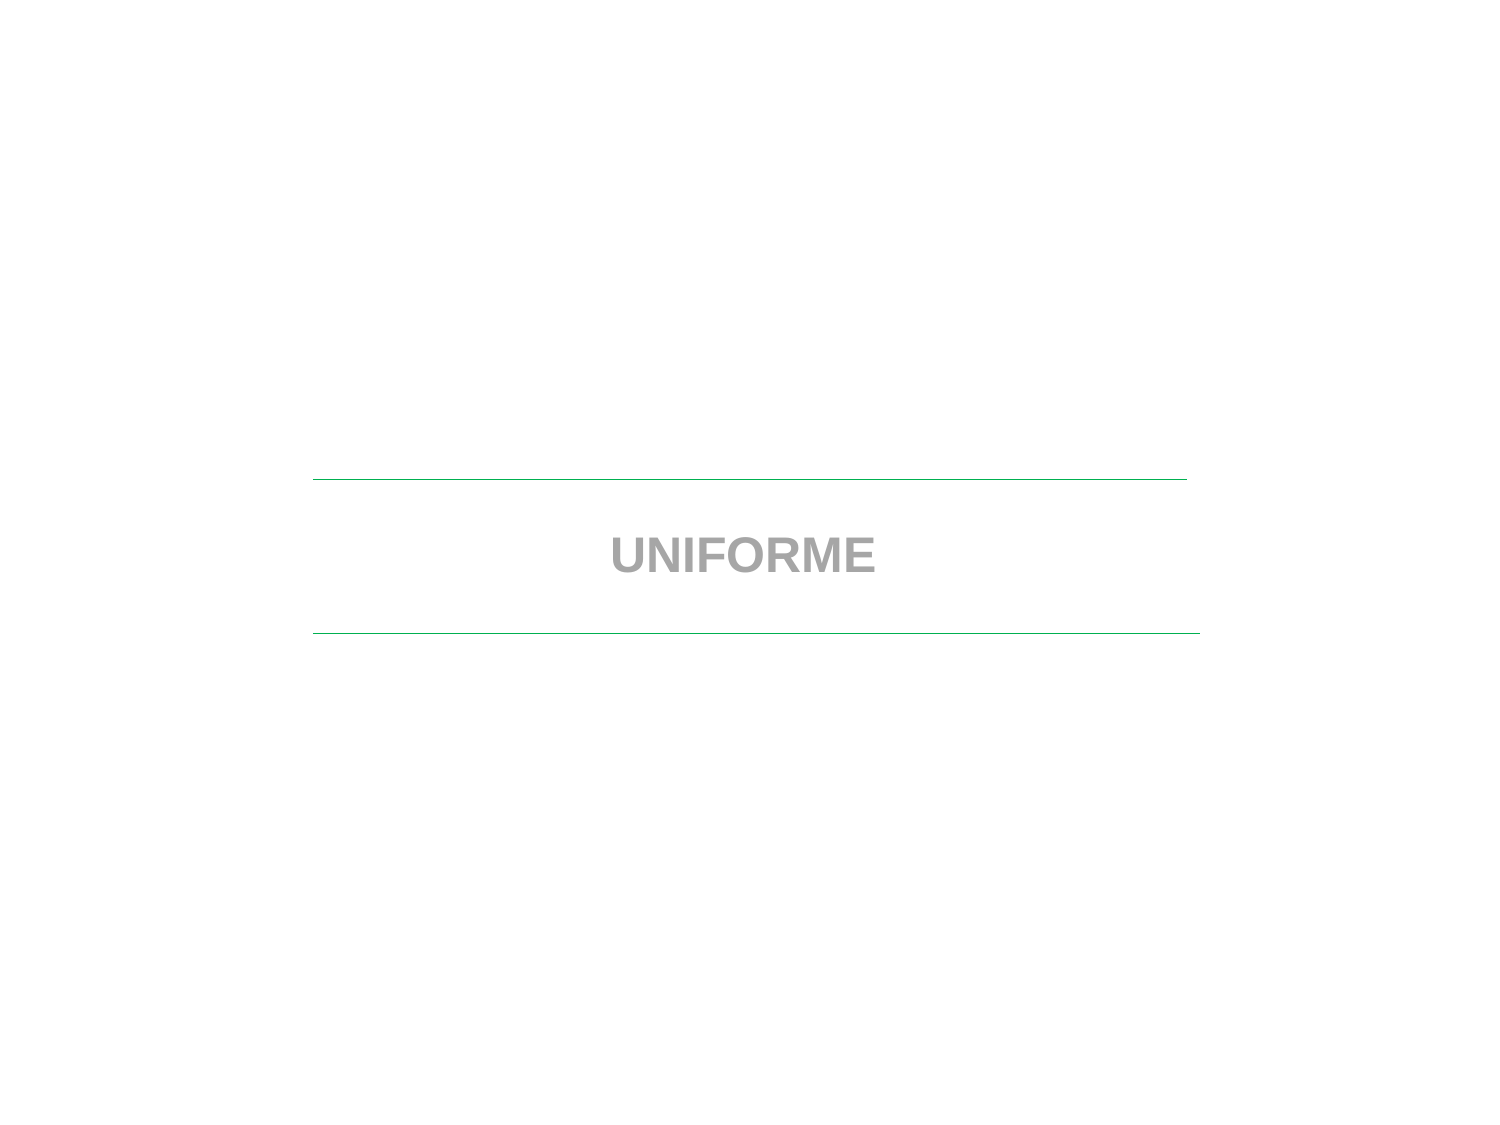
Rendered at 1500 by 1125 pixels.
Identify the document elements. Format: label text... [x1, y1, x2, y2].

text_box UNIFORME [300, 515, 1187, 591]
